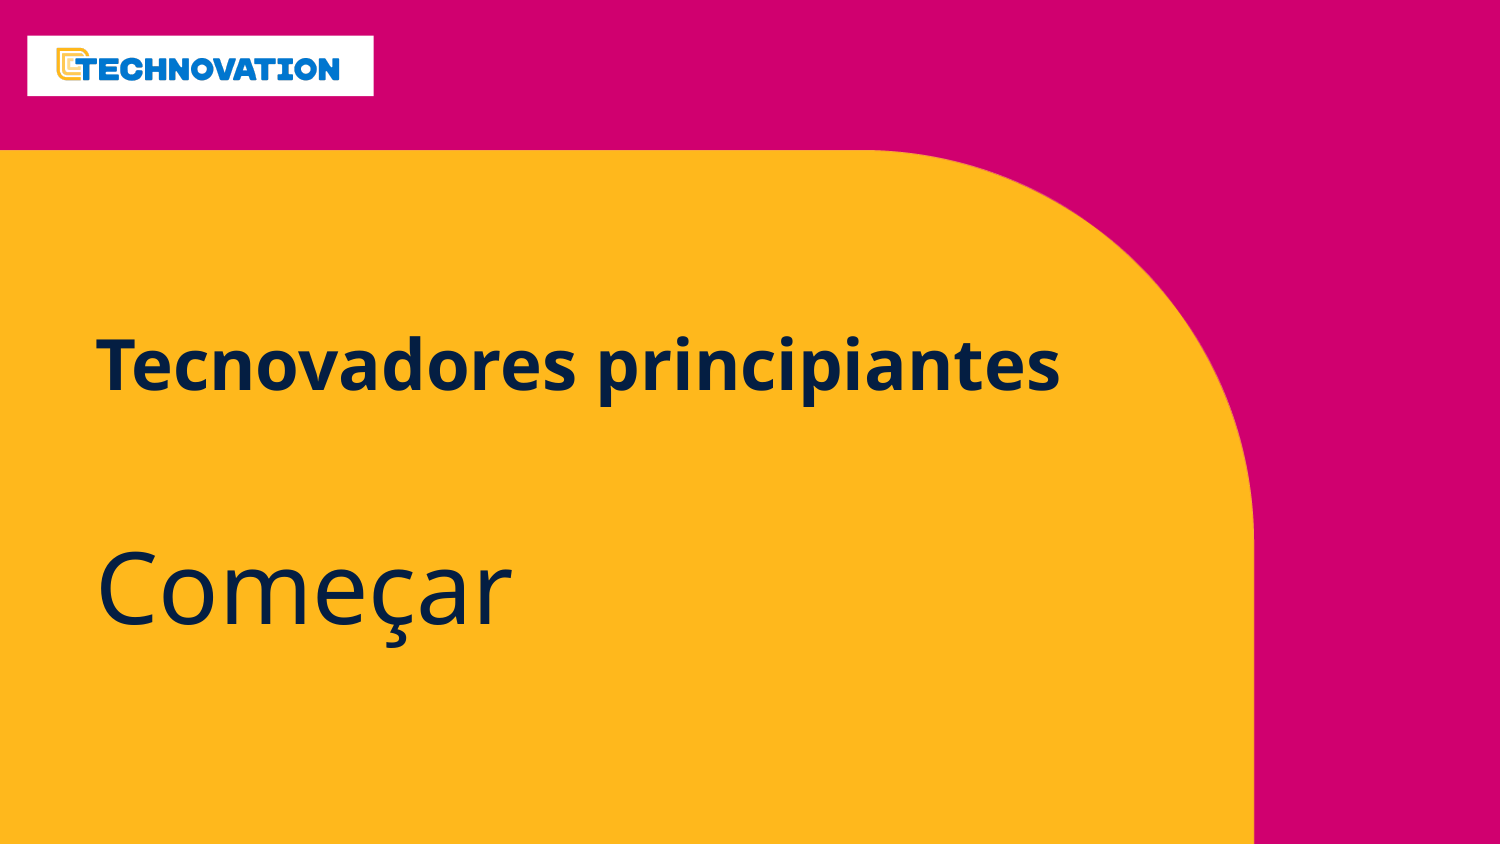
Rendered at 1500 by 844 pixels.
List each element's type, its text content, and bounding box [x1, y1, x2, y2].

text_box [27, 35, 374, 44]
title Tecnovadores principiantes Começar [80, 219, 1214, 745]
picture [25, 38, 370, 96]
picture [0, 139, 1263, 844]
